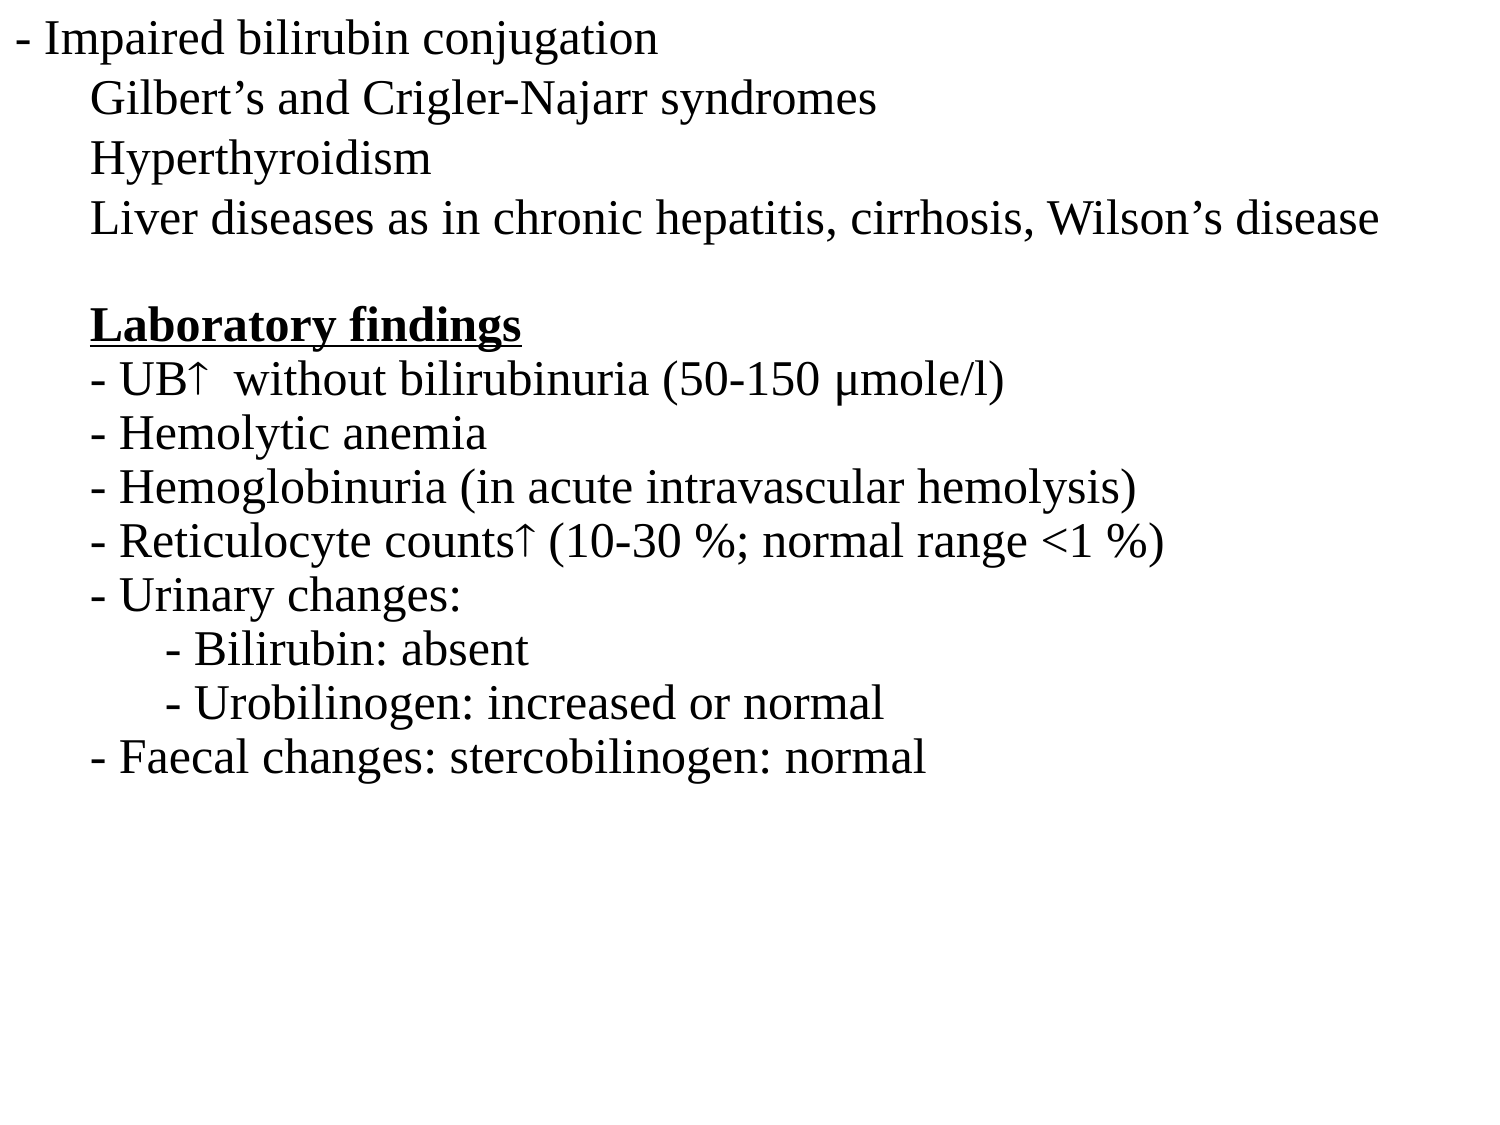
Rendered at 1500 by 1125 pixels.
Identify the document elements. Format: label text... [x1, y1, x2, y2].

text_box - Impaired bilirubin conjugation Gilbert’s and Crigler-Najarr syndromes Hyperthyroidism Liver diseases as in chronic hepatitis, cirrhosis, Wilson’s disease Laboratory findings - UB without bilirubinuria (50-150 μmole/l) - Hemolytic anemia - Hemoglobinuria (in acute intravascular hemolysis) - Reticulocyte counts (10-30 %; normal range <1 %) - Urinary changes: - Bilirubin: absent - Urobilinogen: increased or normal - Faecal changes: stercobilinogen: normal [0, 0, 1500, 792]
